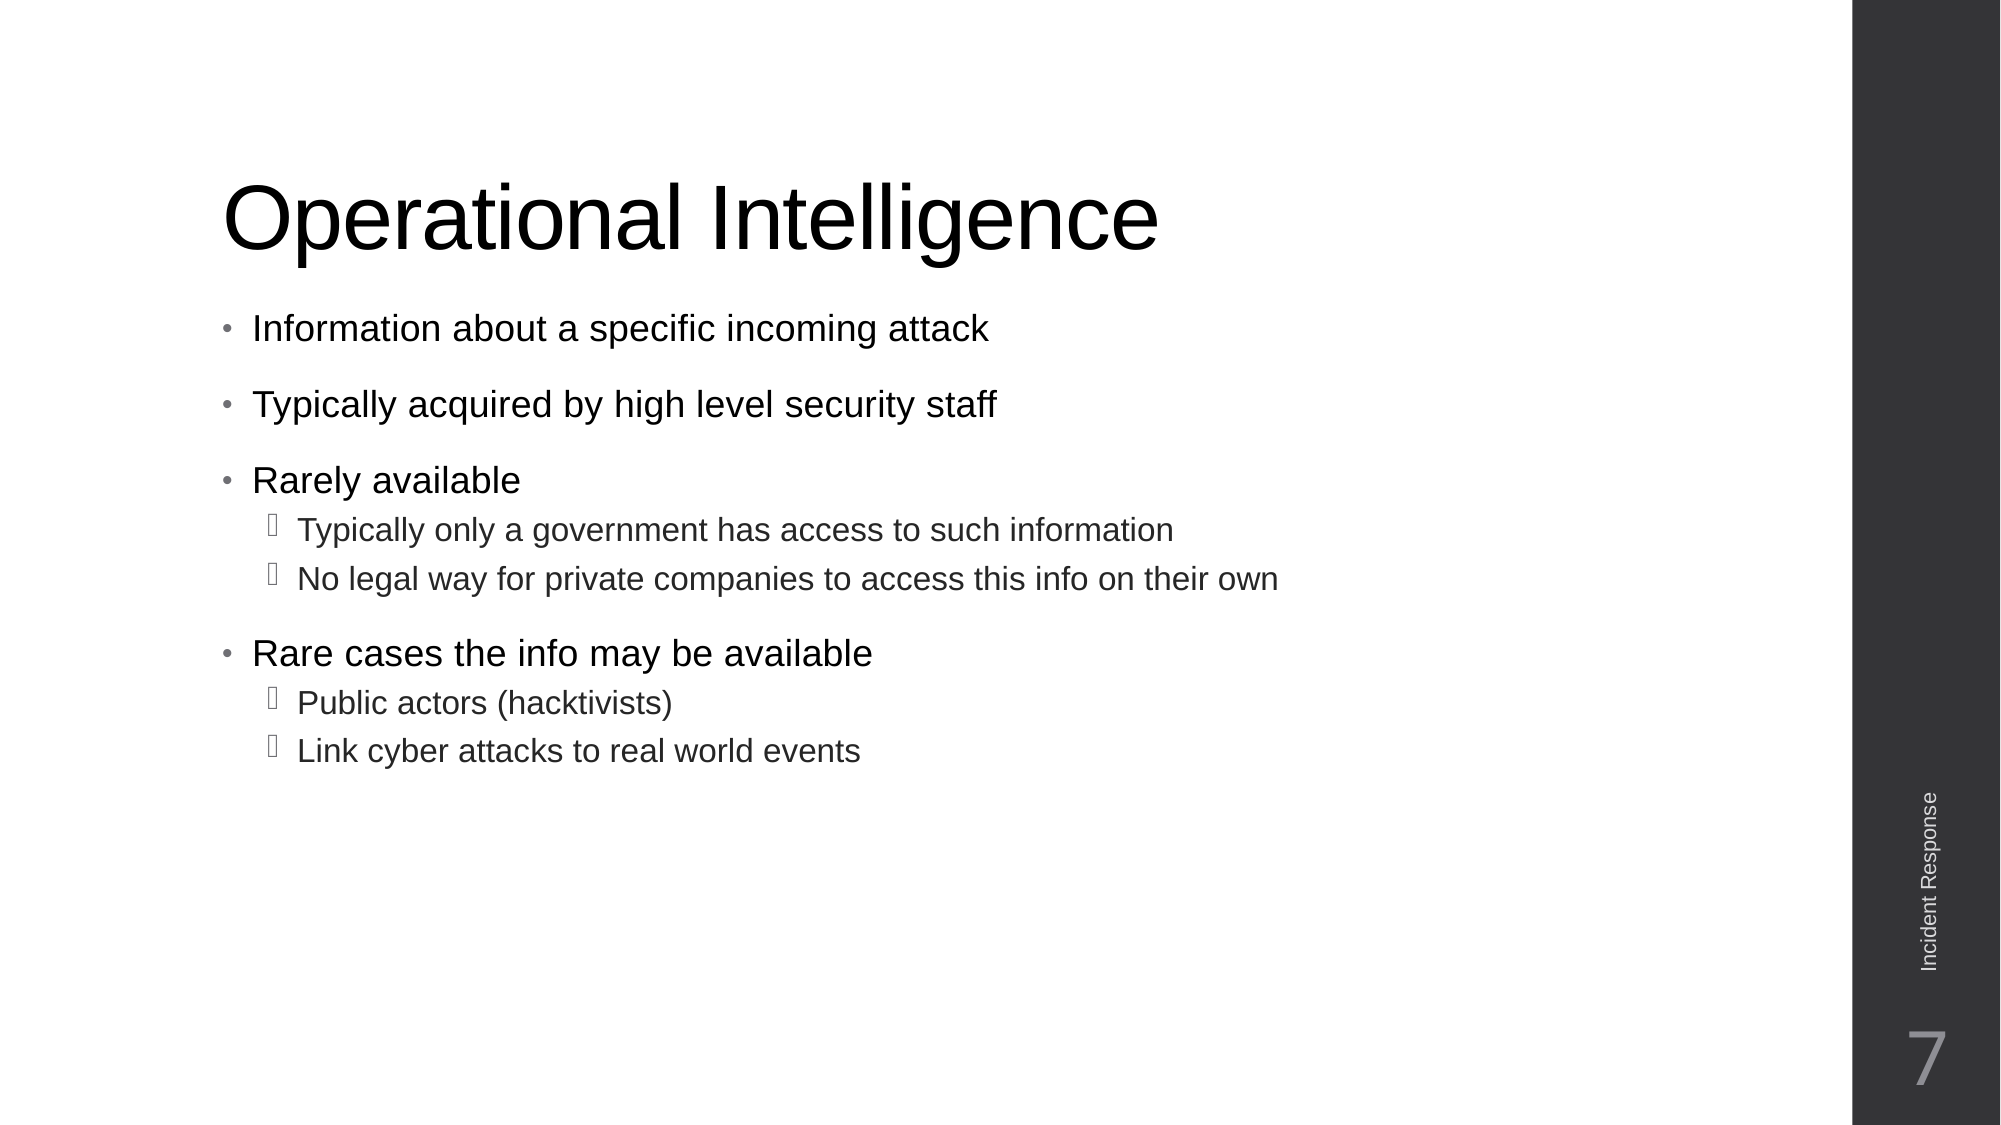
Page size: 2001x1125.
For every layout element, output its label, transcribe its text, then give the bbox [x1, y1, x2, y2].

slide_number 7 [1852, 1012, 2000, 1110]
list Information about a specific incoming attack Typically acquired by high level security staff Rarely available Typically only a government has access to such information No legal way for private companies to access this info on their own Rare cases the info may be available Public actors (hacktivists) Link cyber attacks to real world events [206, 299, 1617, 1014]
footer Incident Response [1897, 400, 1958, 988]
title Operational Intelligence [206, 60, 1797, 278]
